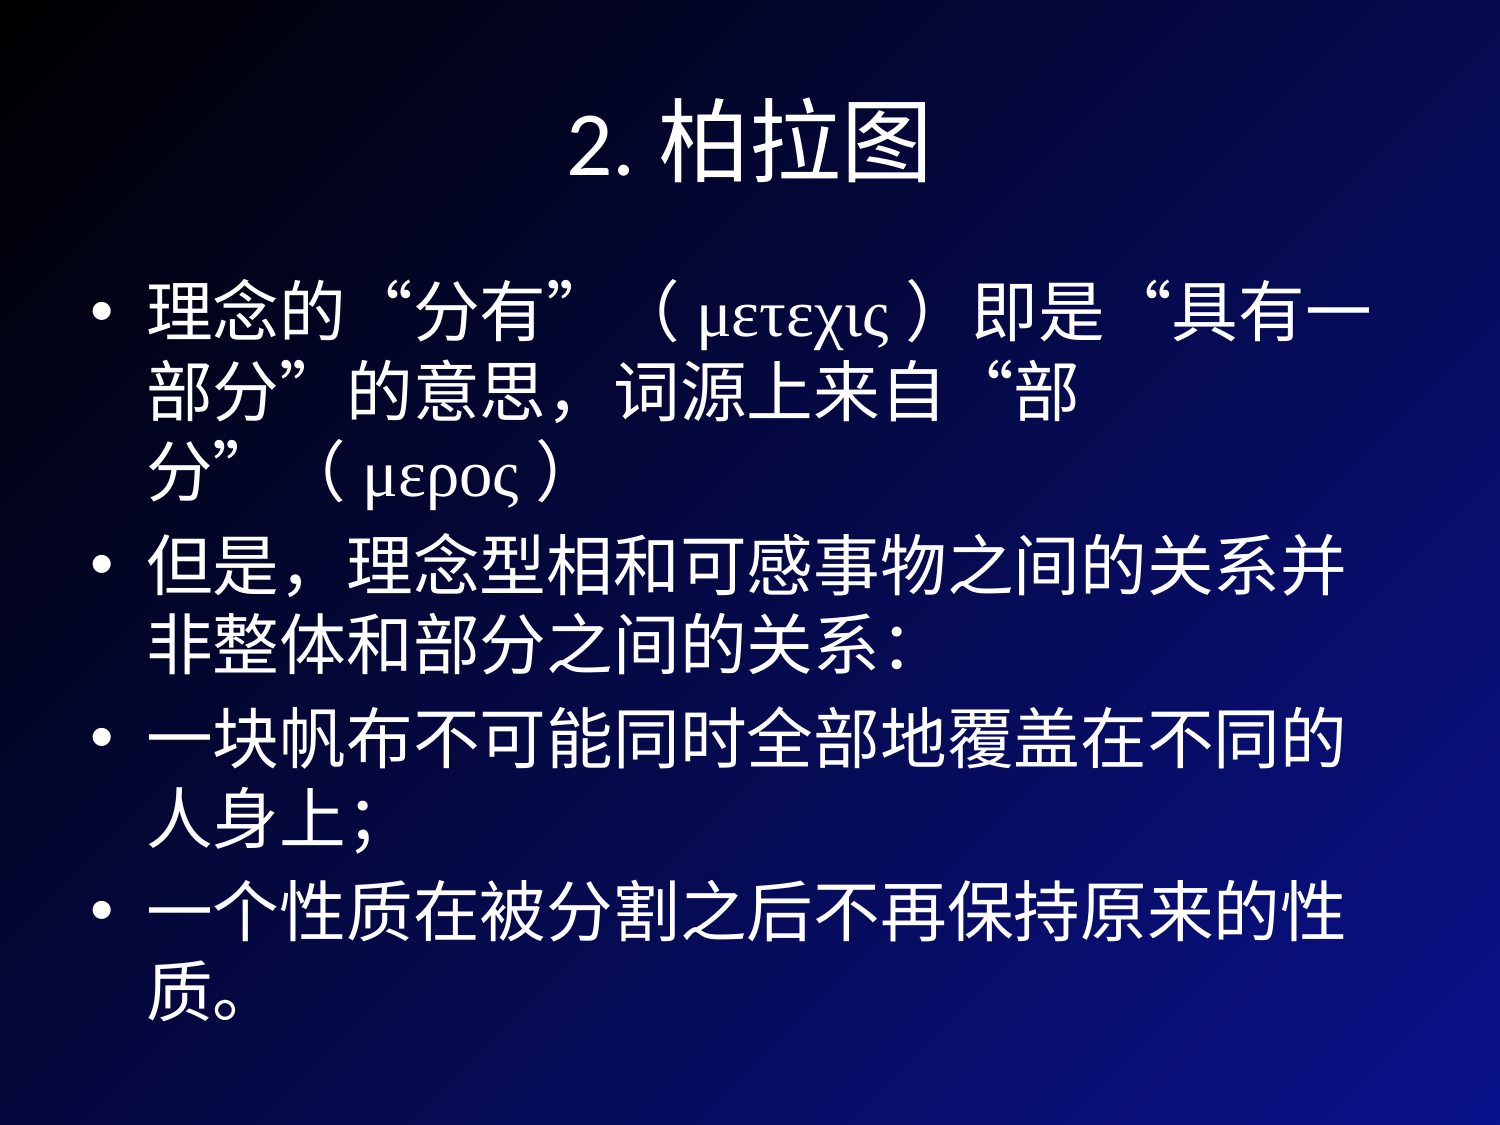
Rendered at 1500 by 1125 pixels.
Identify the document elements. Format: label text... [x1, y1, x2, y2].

title 2.柏拉图 [75, 45, 1425, 233]
list 理念的“分有”（μετεχις）即是“具有一部分”的意思，词源上来自“部分”（μερος） 但是，理念型相和可感事物之间的关系并非整体和部分之间的关系： 一块帆布不可能同时全部地覆盖在不同的人身上； 一个性质在被分割之后不再保持原来的性质。 [75, 262, 1425, 1005]
